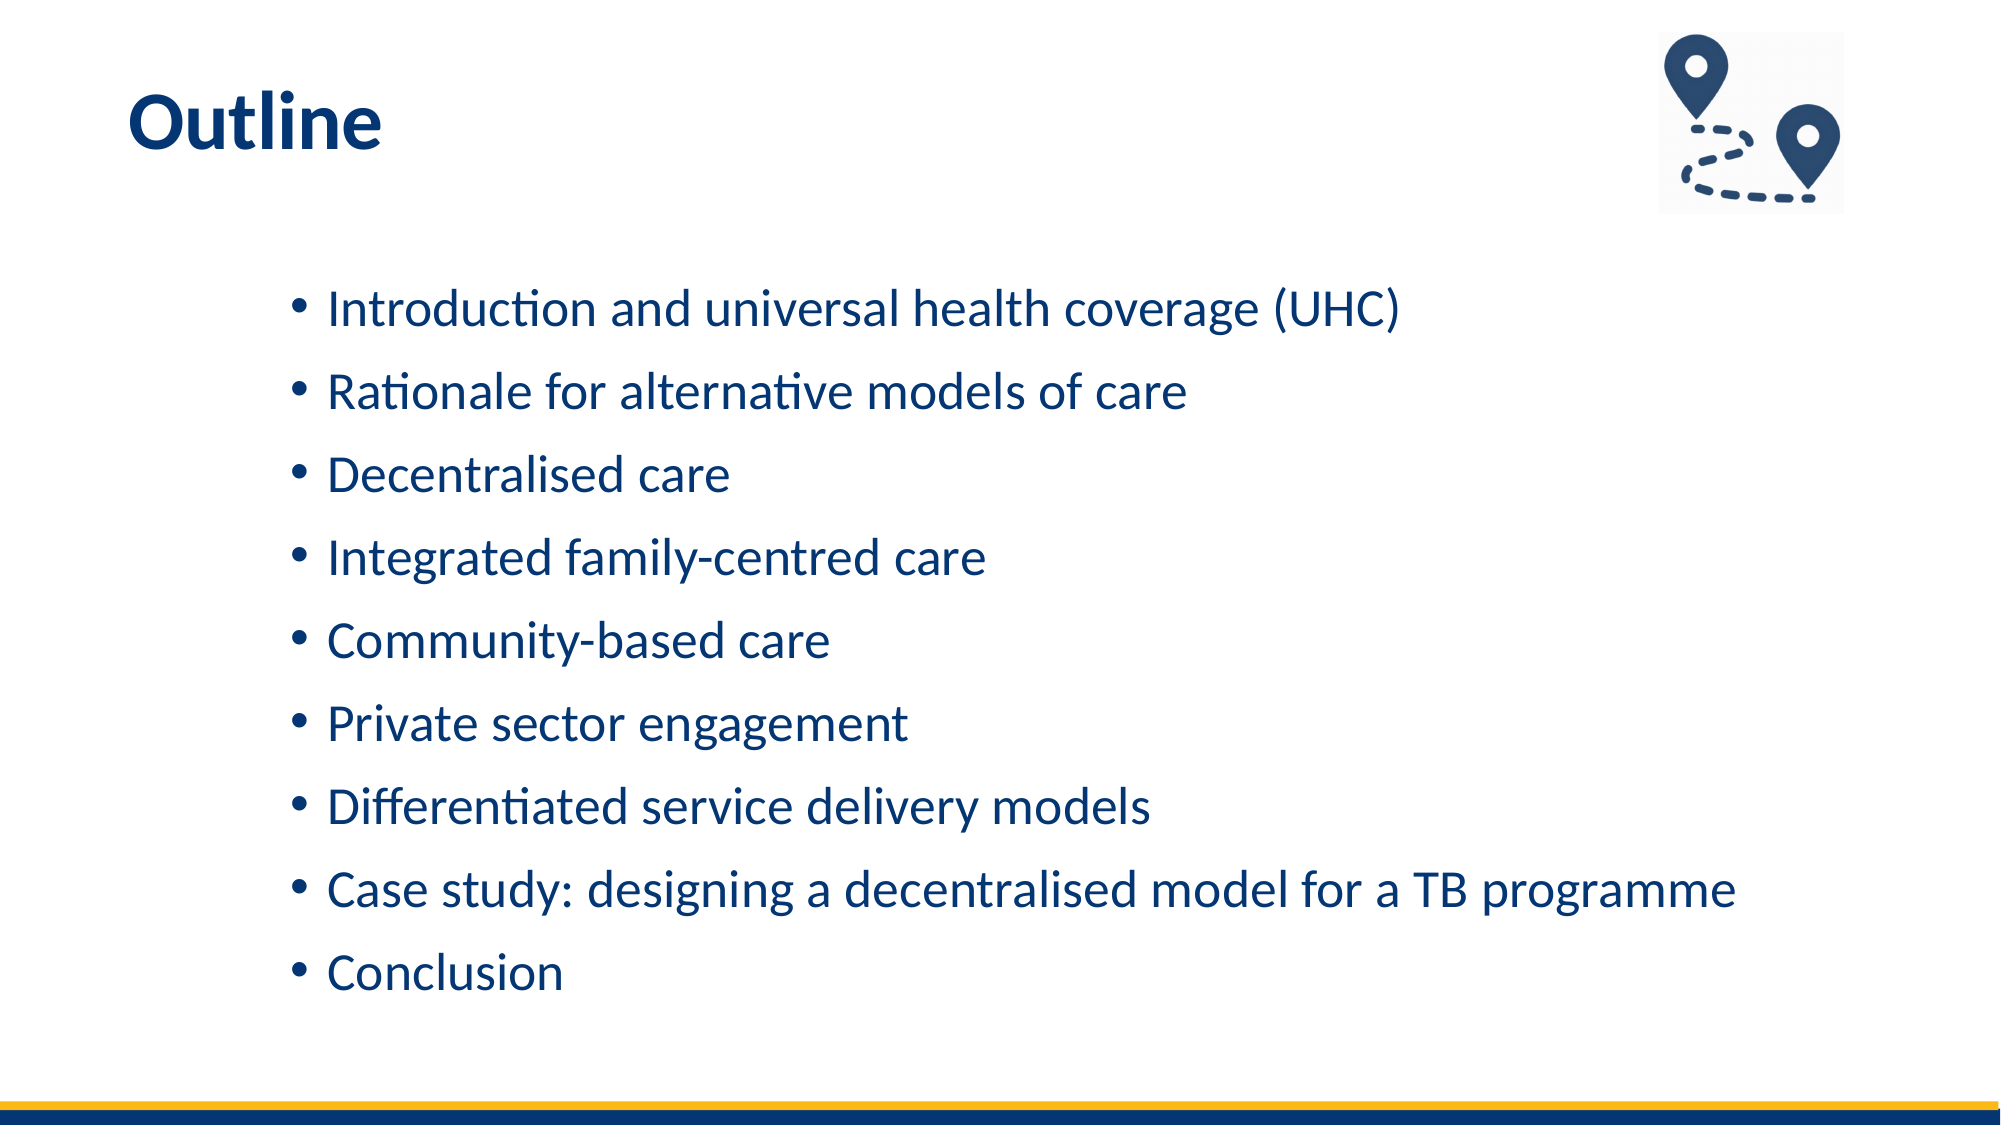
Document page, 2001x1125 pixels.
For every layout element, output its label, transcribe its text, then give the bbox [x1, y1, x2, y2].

title Outline [114, 31, 1635, 215]
list Introduction and universal health coverage (UHC) Rationale for alternative models of care Decentralised care Integrated family-centred care Community-based care Private sector engagement Differentiated service delivery models Case study: designing a decentralised model for a TB programme Conclusion [275, 265, 1948, 1014]
